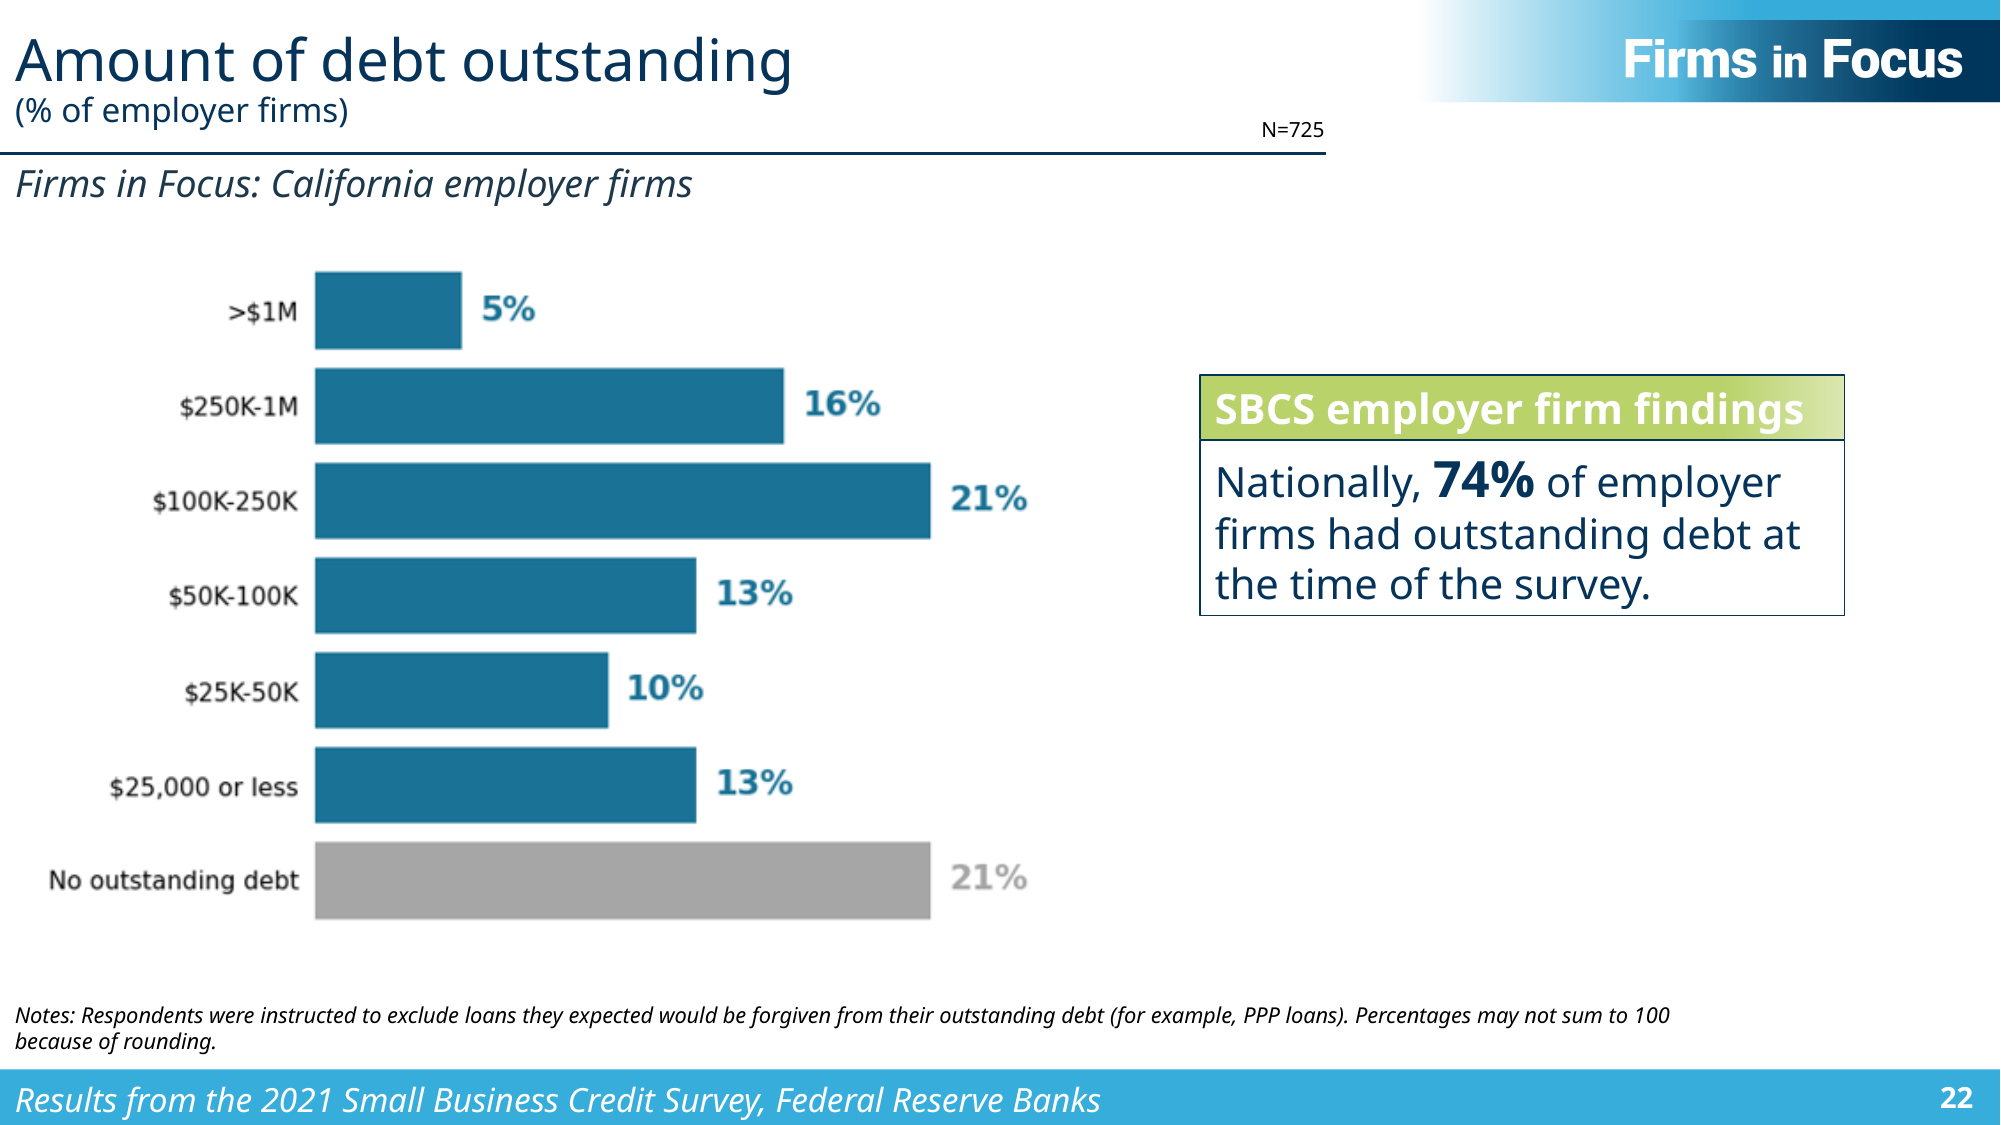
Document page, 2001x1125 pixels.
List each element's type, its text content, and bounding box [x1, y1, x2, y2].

title Amount of debt outstanding (% of employer firms) [0, 22, 1097, 139]
text_box Nationally, 74% of employer firms had outstanding debt at the time of the survey. [1200, 440, 1845, 616]
text_box SBCS employer firm findings [1200, 375, 1845, 440]
picture [1190, 0, 2000, 178]
text_box Notes: Respondents were instructed to exclude loans they expected would be forgiven from their outstanding debt (for example, PPP loans). Percentages may not sum to 100 because of rounding. [0, 994, 1706, 1062]
text_box N=725 [1113, 109, 1339, 149]
picture [25, 217, 1046, 975]
text_box Firms in Focus: California employer firms [0, 161, 1339, 210]
